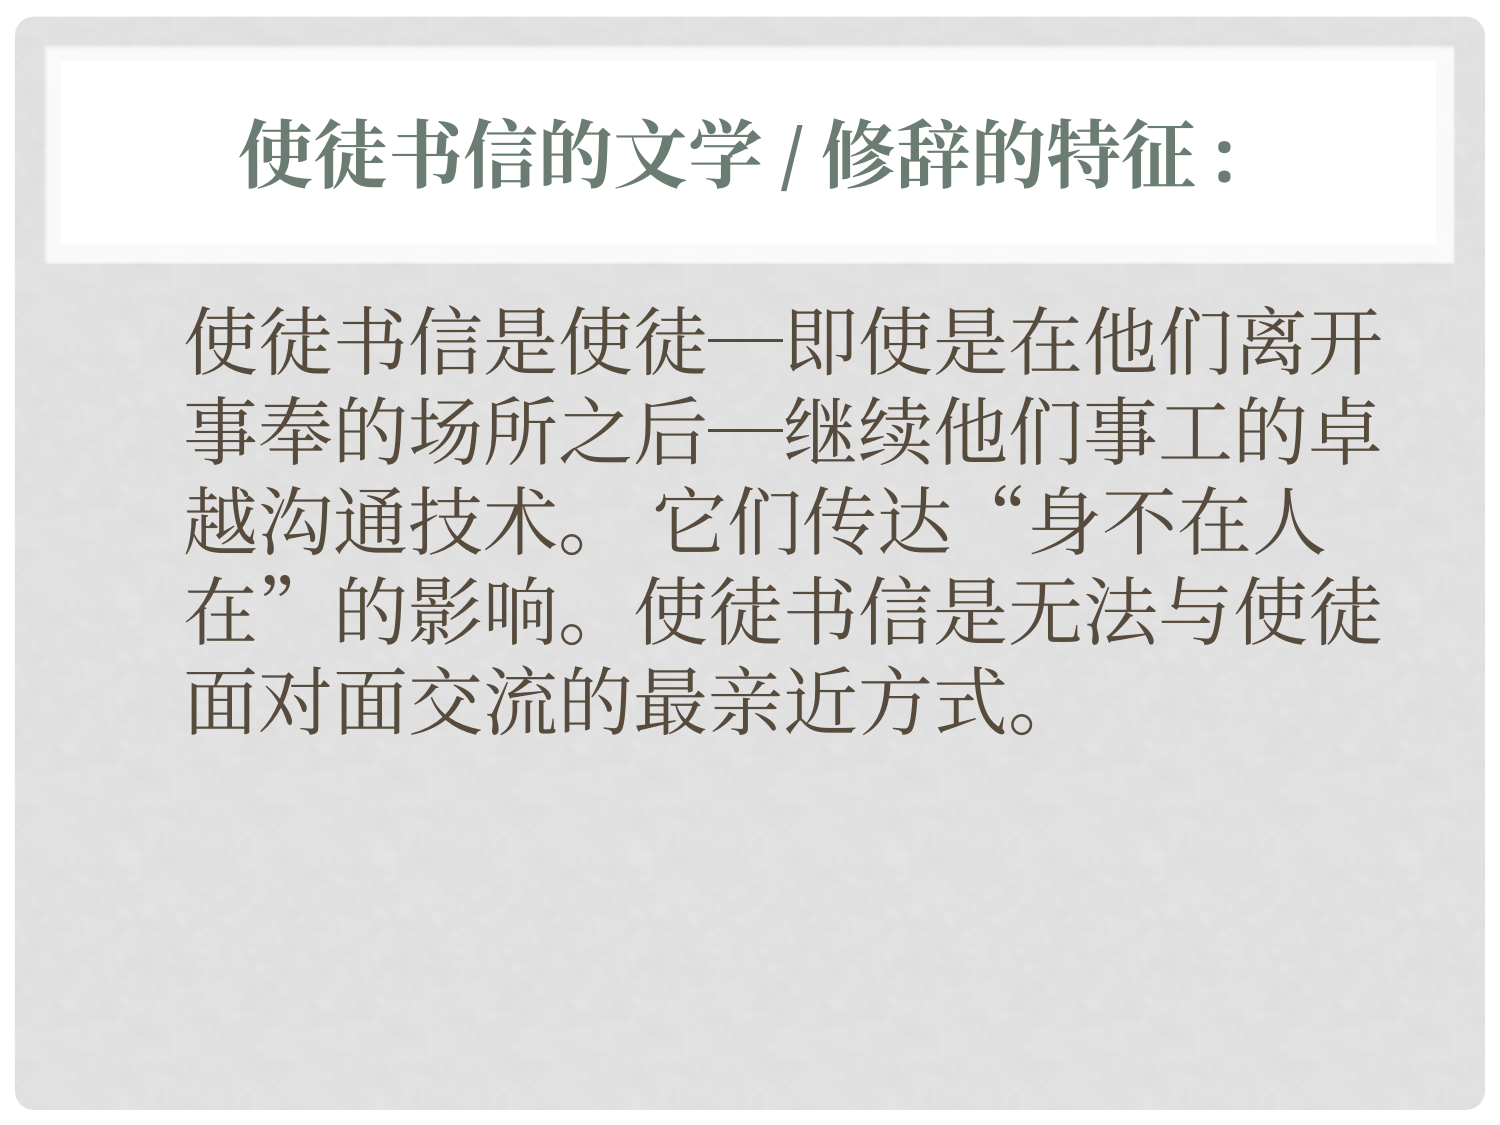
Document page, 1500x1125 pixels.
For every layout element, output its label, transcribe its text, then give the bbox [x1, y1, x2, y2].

list 使徒书信是使徒─即使是在他们离开事奉的场所之后─继续他们事工的卓越沟通技术。 它们传达“身不在人在”的影响。使徒书信是无法与使徒面对面交流的最亲近方式。 [150, 287, 1425, 1005]
title 使徒书信的文学/修辞的特征: [69, 66, 1425, 238]
